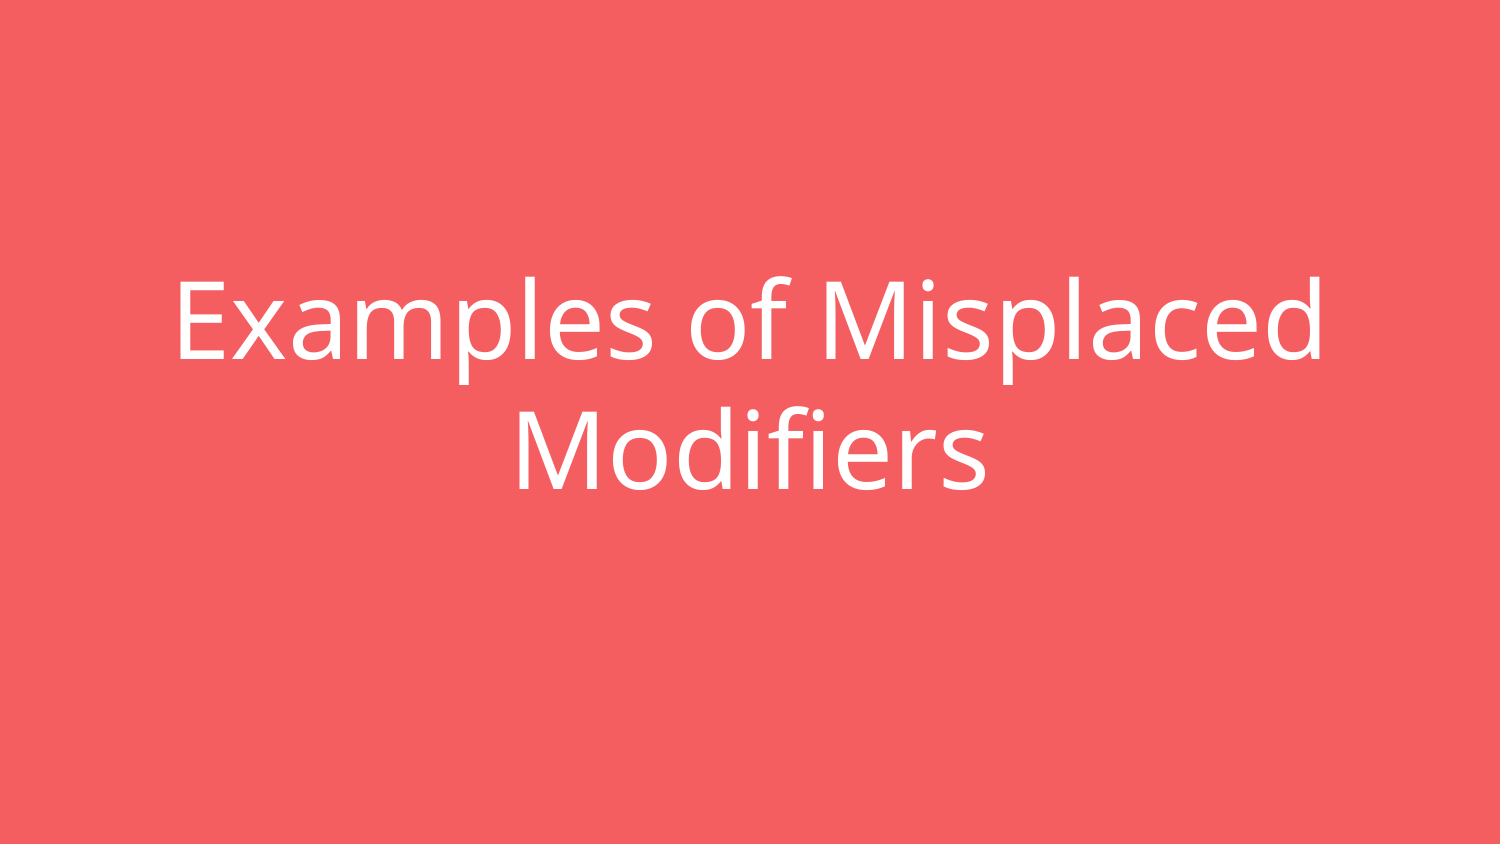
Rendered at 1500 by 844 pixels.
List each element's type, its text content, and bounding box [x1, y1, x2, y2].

title Examples of Misplaced Modifiers [83, 233, 1417, 529]
